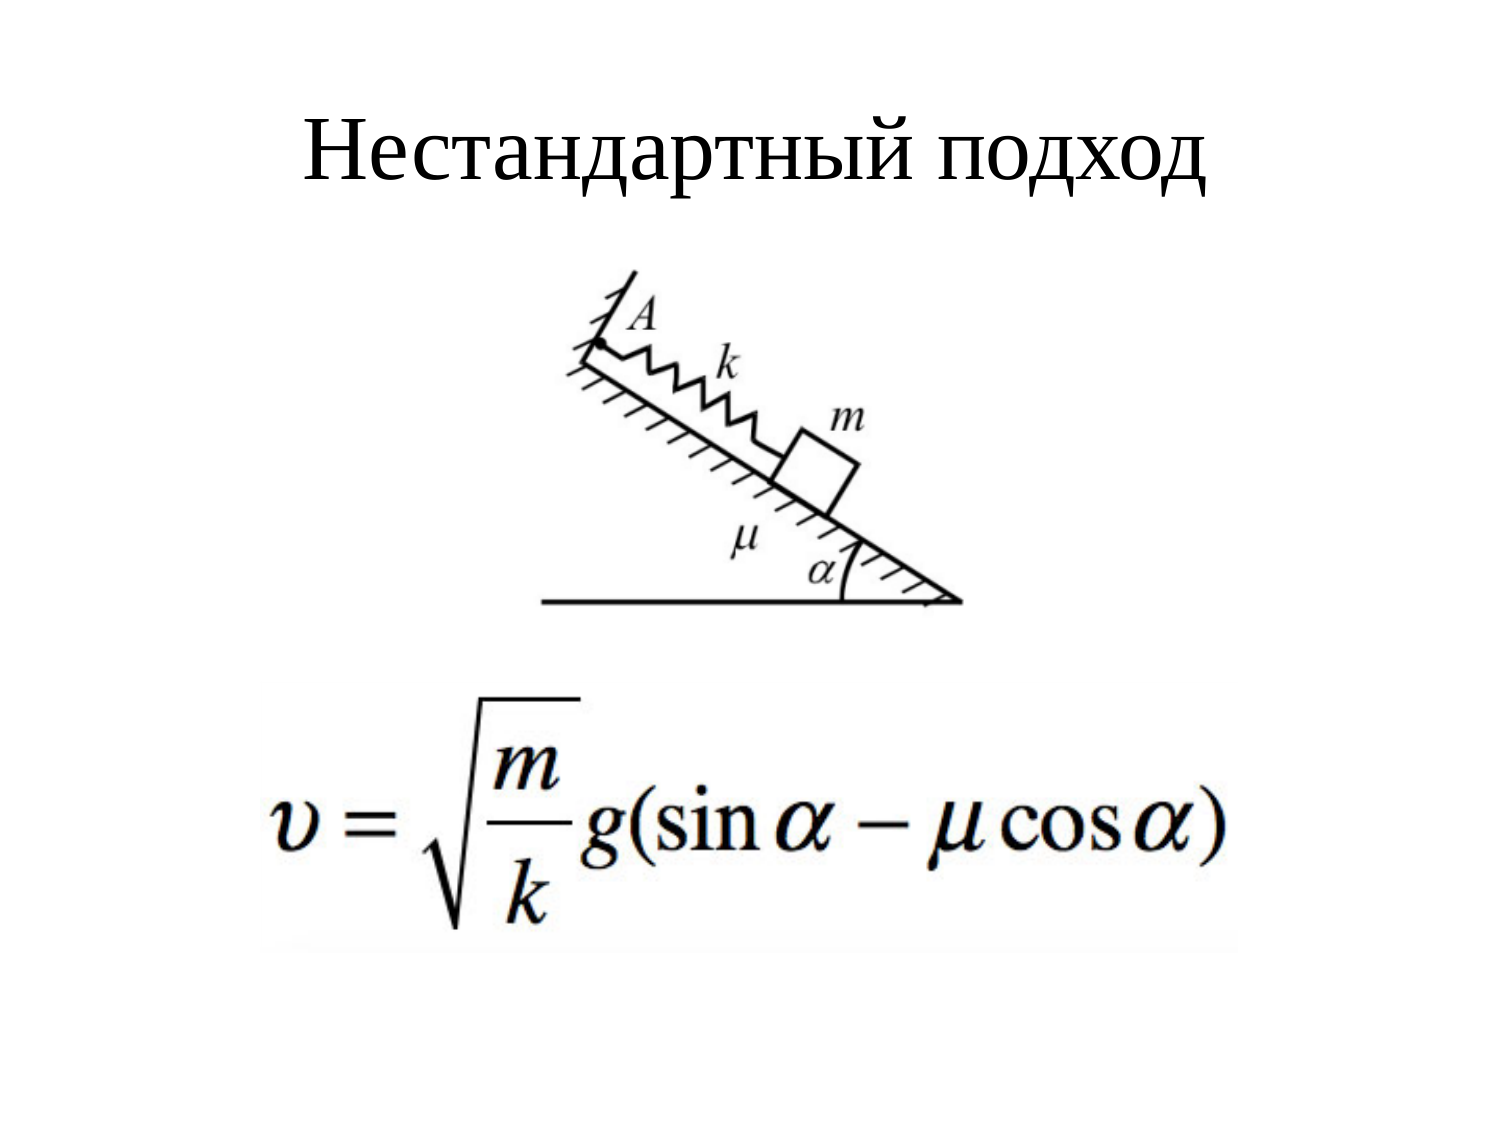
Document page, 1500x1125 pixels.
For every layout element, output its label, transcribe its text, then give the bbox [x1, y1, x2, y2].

picture [524, 258, 976, 622]
title Нестандартный подход [123, 42, 1388, 244]
picture [260, 681, 1238, 953]
